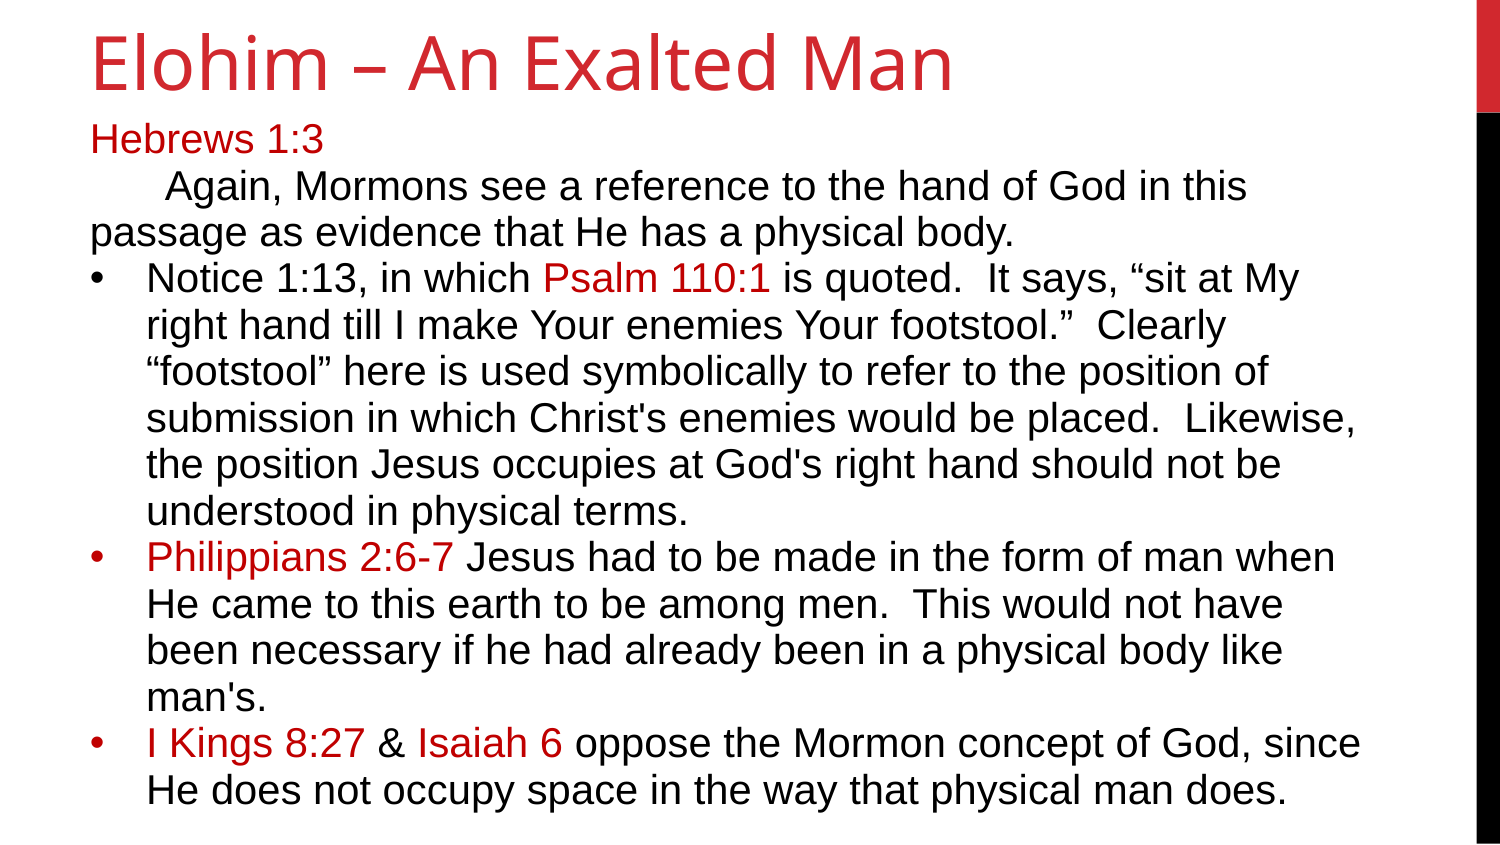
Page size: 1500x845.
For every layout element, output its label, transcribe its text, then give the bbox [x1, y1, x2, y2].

text_box Elohim – An Exalted Man [74, 11, 1425, 101]
text_box Hebrews 1:3 Again, Mormons see a reference to the hand of God in this passage as evidence that He has a physical body. Notice 1:13, in which Psalm 110:1 is quoted. It says, “sit at My right hand till I make Your enemies Your footstool.” Clearly “footstool” here is used symbolically to refer to the position of submission in which Christ's enemies would be placed. Likewise, the position Jesus occupies at God's right hand should not be understood in physical terms. Philippians 2:6-7 Jesus had to be made in the form of man when He came to this earth to be among men. This would not have been necessary if he had already been in a physical body like man's. I Kings 8:27 & Isaiah 6 oppose the Mormon concept of God, since He does not occupy space in the way that physical man does. [75, 101, 1388, 810]
